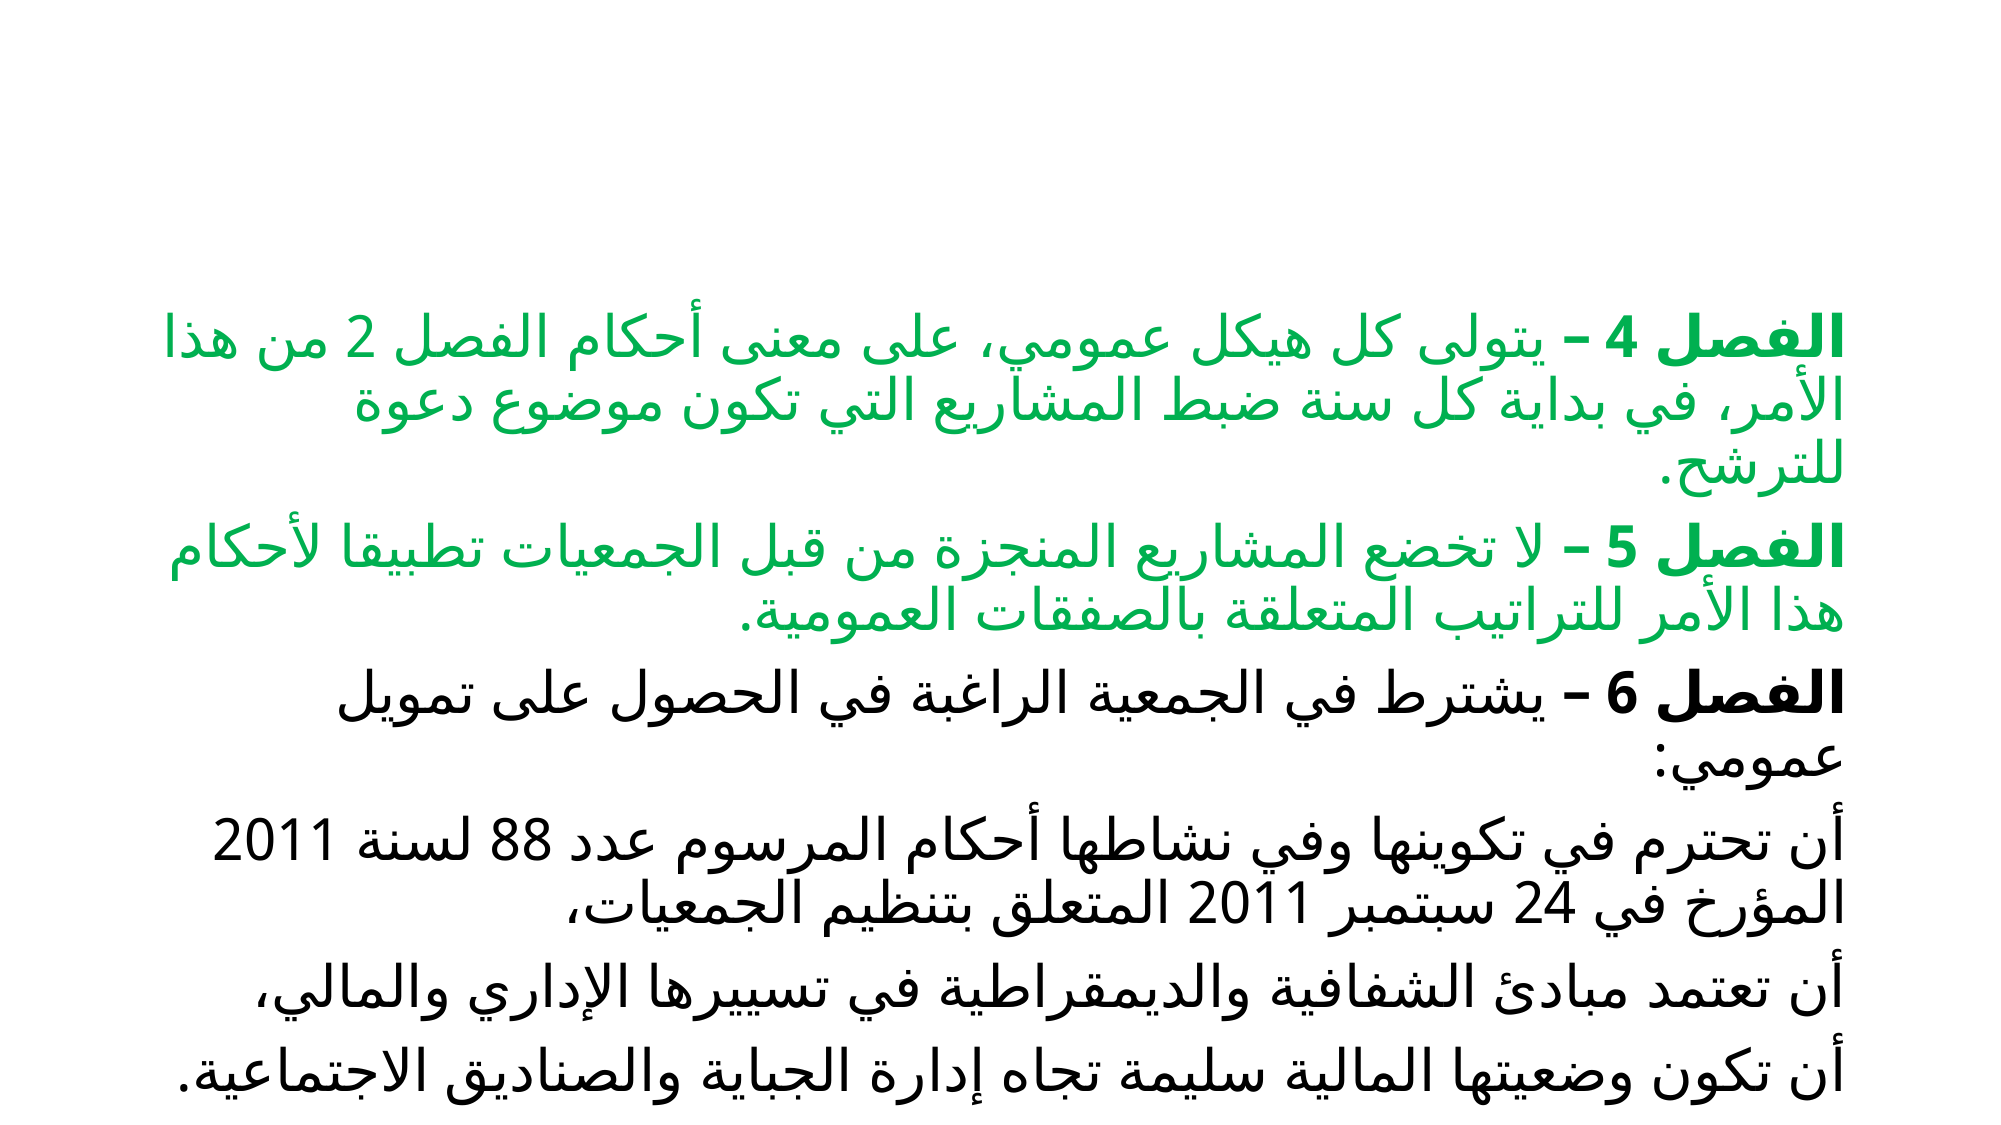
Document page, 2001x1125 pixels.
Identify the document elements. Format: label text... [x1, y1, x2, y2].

list الفصل 4 – يتولى كل هيكل عمومي، على معنى أحكام الفصل 2 من هذا الأمر، في بداية كل سنة ضبط المشاريع التي تكون موضوع دعوة للترشح. الفصل 5 – لا تخضع المشاريع المنجزة من قبل الجمعيات تطبيقا لأحكام هذا الأمر للتراتيب المتعلقة بالصفقات العمومية. الفصل 6 – يشترط في الجمعية الراغبة في الحصول على تمويل عمومي: أن تحترم في تكوينها وفي نشاطها أحكام المرسوم عدد 88 لسنة 2011 المؤرخ في 24 سبتمبر 2011 المتعلق بتنظيم الجمعيات، أن تعتمد مبادئ الشفافية والديمقراطية في تسييرها الإداري والمالي، أن تكون وضعيتها المالية سليمة تجاه إدارة الجباية والصناديق الاجتماعية. [137, 299, 1863, 1014]
